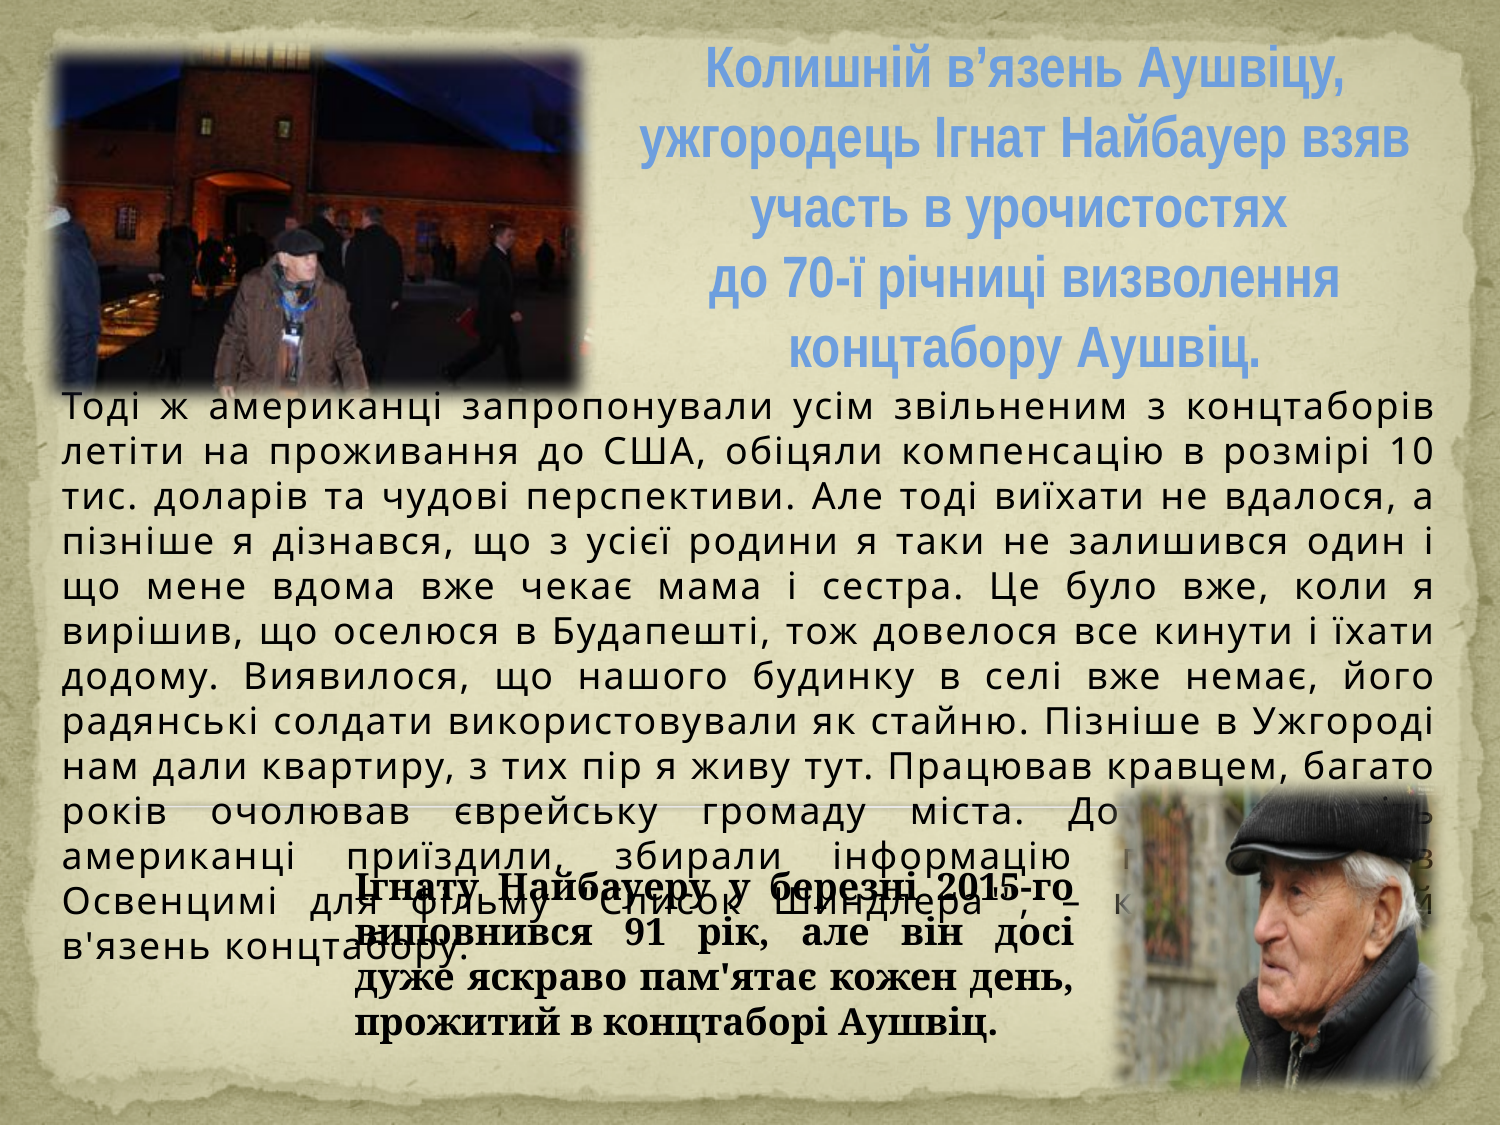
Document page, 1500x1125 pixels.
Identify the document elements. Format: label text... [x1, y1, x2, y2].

title Колишній в’язень Аушвіцу, ужгородець Ігнат Найбауер взяв участь в урочистостях до 70-ї річниці визволення концтабору Аушвіц. [609, 46, 1442, 375]
picture [37, 36, 597, 410]
text_box Ігнату Найбауеру у березні 2015-го виповнився 91 рік, але він досі дуже яскраво пам'ятає кожен день, прожитий в концтаборі Аушвіц. [339, 855, 1090, 1051]
picture [1103, 775, 1448, 1100]
list Тоді ж американці запропонували усім звільненим з концтаборів летіти на проживання до США, обіцяли компенсацію в розмірі 10 тис. доларів та чудові перспективи. Але тоді виїхати не вдалося, а пізніше я дізнався, що з усієї родини я таки не залишився один і що мене вдома вже чекає мама і сестра. Це було вже, коли я вирішив, що оселюся в Будапешті, тож довелося все кинути і їхати додому. Виявилося, що нашого будинку в селі вже немає, його радянські солдати використовували як стайню. Пізніше в Ужгороді нам дали квартиру, з тих пір я живу тут. Працював кравцем, багато років очолював єврейську громаду міста. До мене навіть американці приїздили, збирали інформацію про життя в Освенцимі для фільму "Список Шиндлера"", – каже колишній в'язень концтабору. [46, 375, 1454, 832]
